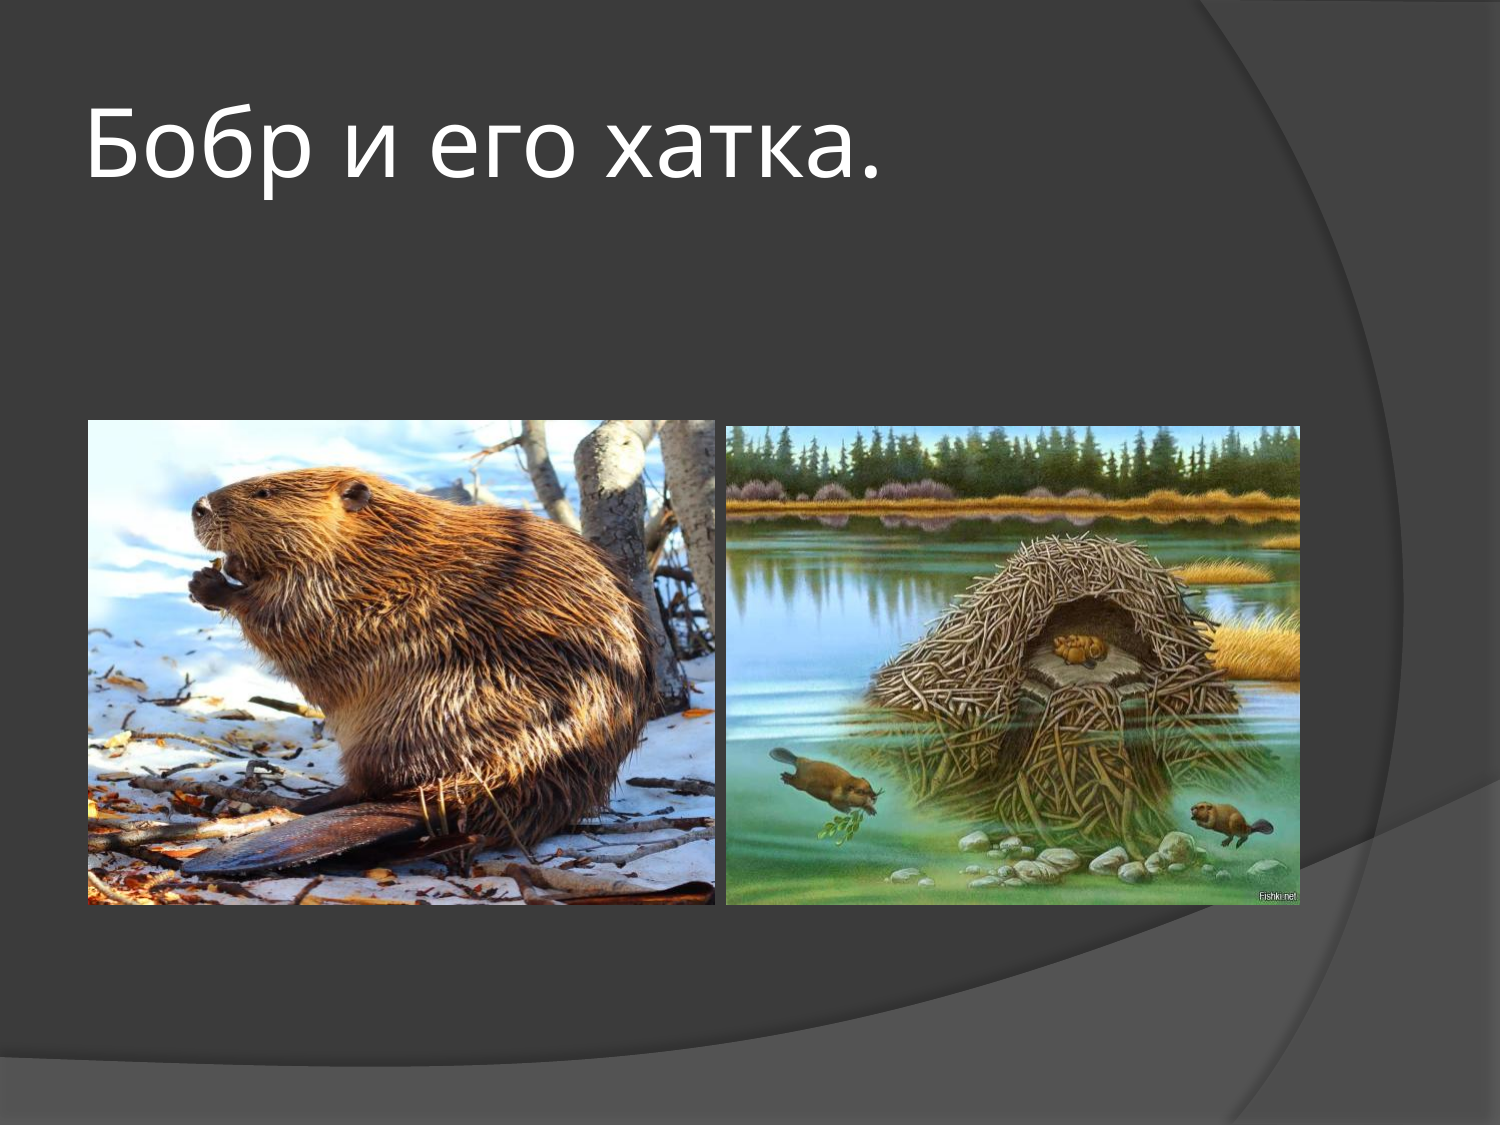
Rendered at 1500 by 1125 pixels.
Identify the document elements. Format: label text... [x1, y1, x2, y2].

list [88, 420, 715, 906]
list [726, 426, 1301, 906]
title Бобр и его хатка. [75, 45, 1300, 233]
